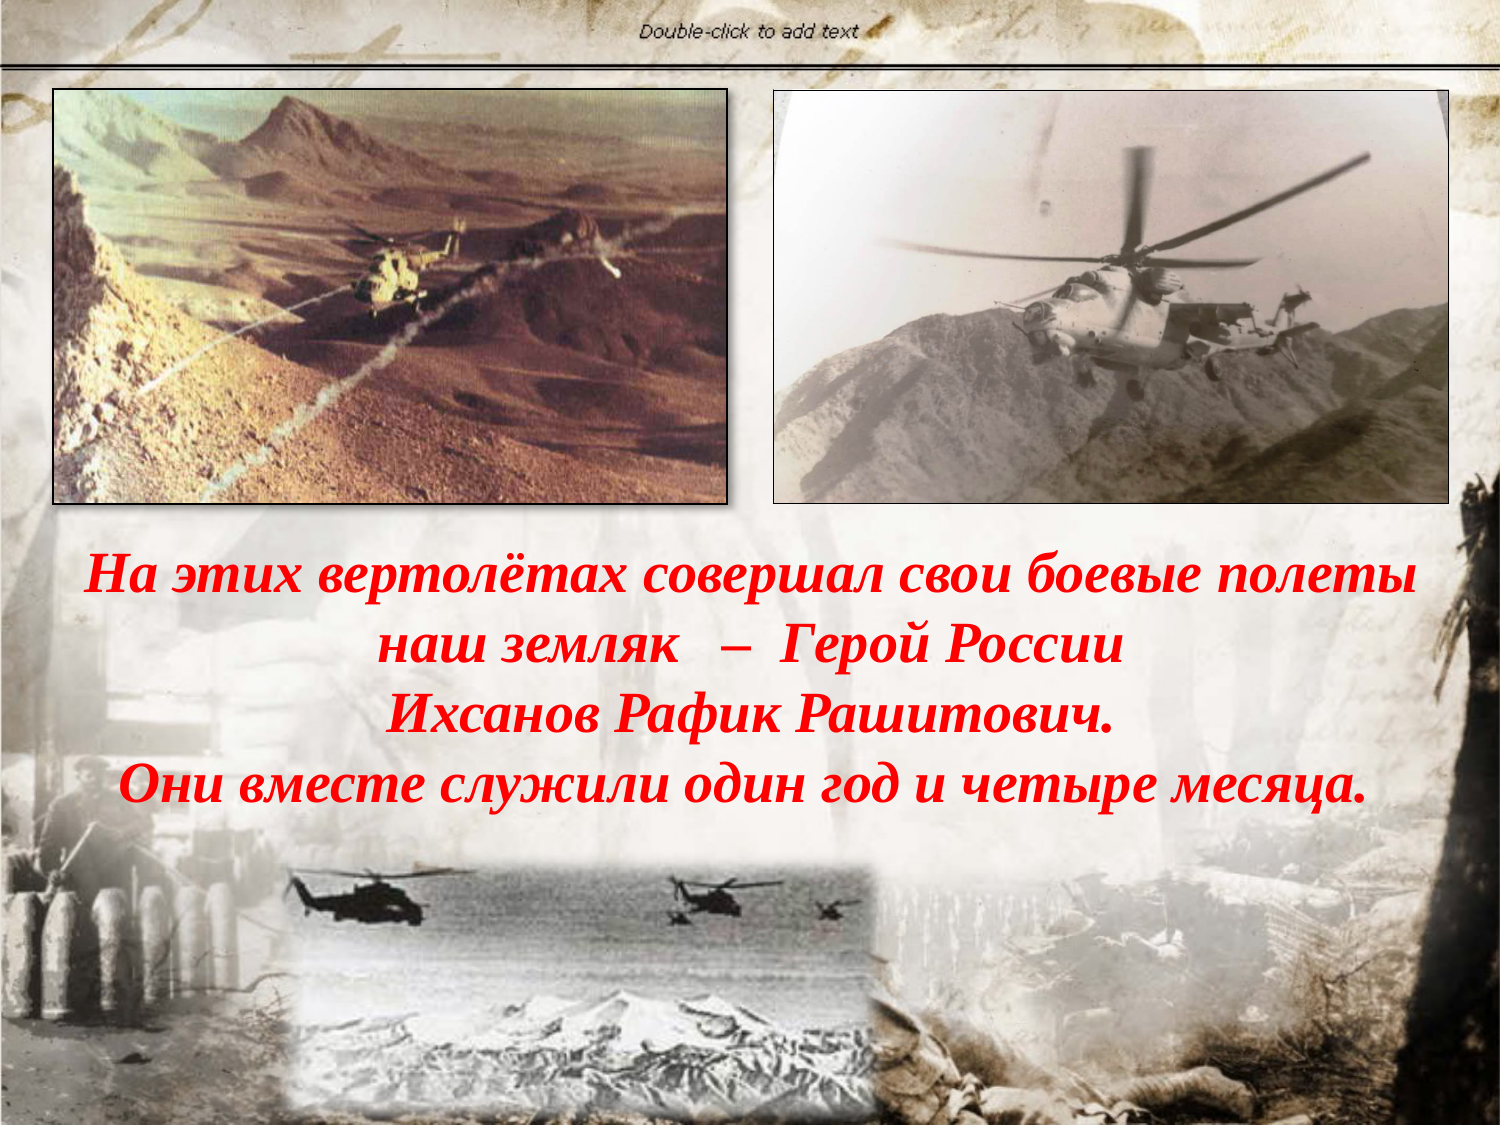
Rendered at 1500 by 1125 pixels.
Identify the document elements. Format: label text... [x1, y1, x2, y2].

text_box На этих вертолётах совершал свои боевые полеты наш земляк – Герой России Ихсанов Рафик Рашитович. Они вместе служили один год и четыре месяца. [54, 527, 1449, 822]
picture [0, 0, 1500, 1125]
